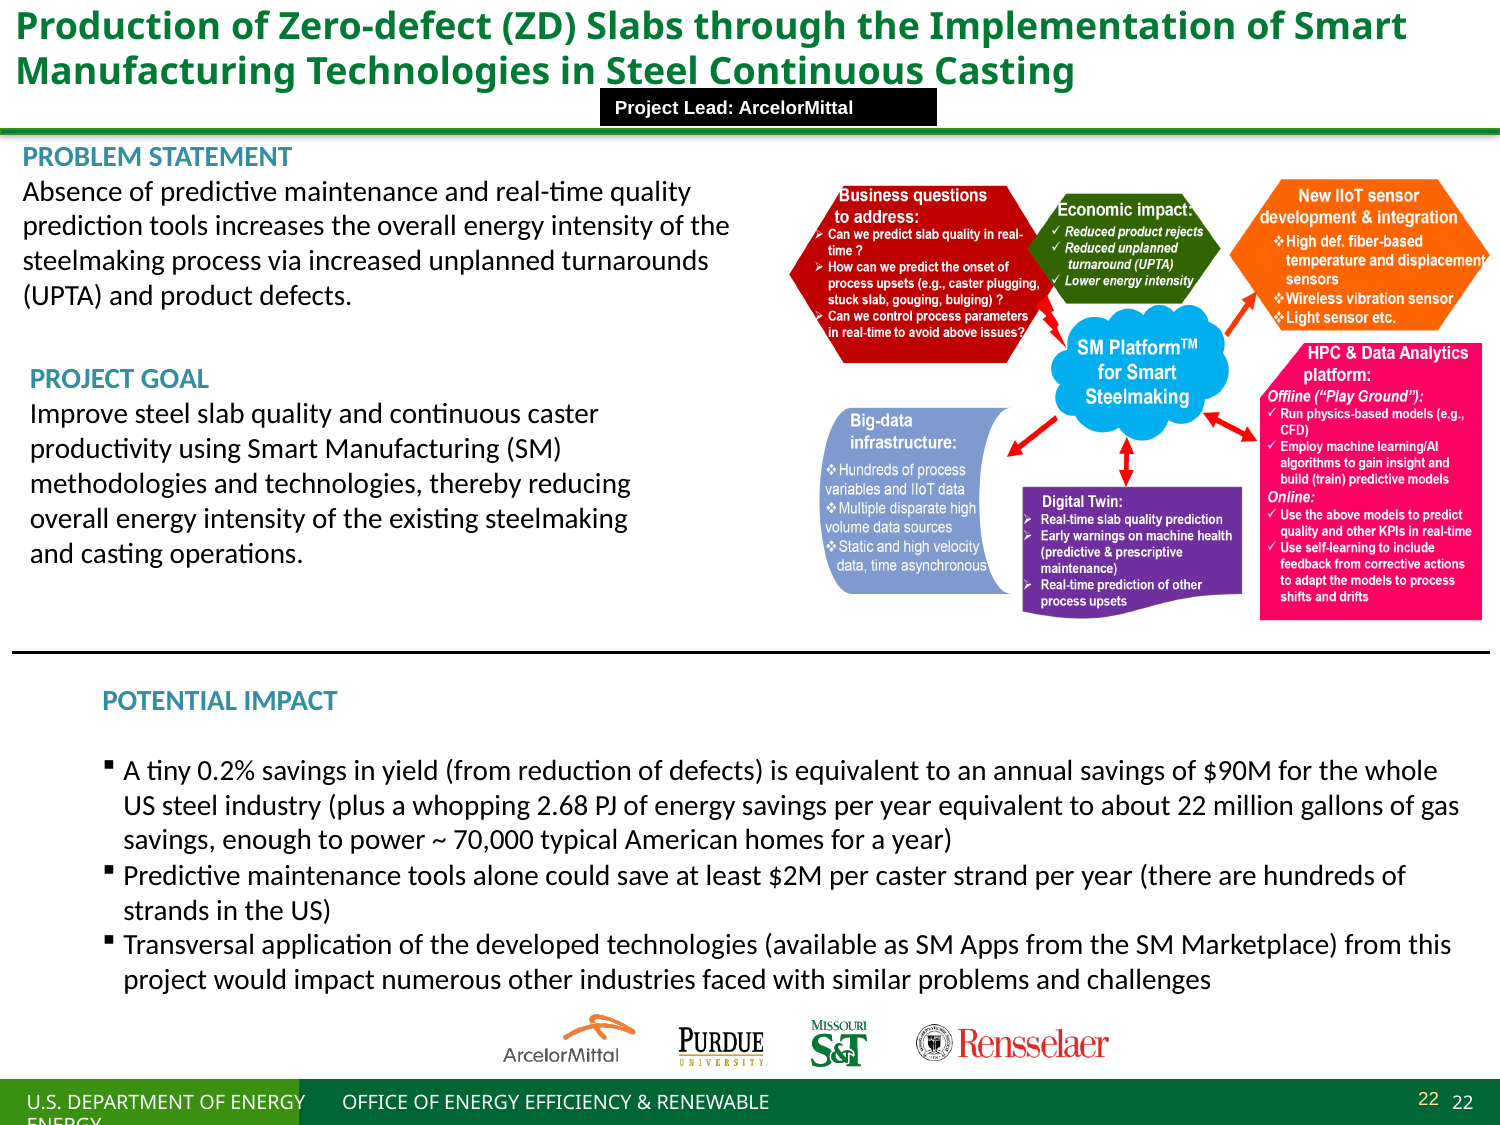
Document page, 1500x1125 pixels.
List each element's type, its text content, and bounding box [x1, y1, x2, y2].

text_box PROJECT GOAL Improve steel slab quality and continuous caster productivity using Smart Manufacturing (SM) methodologies and technologies, thereby reducing overall energy intensity of the existing steelmaking and casting operations. [15, 351, 673, 577]
title Production of Zero-defect (ZD) Slabs through the Implementation of Smart Manufacturing Technologies in Steel Continuous Casting [0, 0, 1500, 158]
text_box PROBLEM STATEMENT Absence of predictive maintenance and real-time quality prediction tools increases the overall energy intensity of the steelmaking process via increased unplanned turnarounds (UPTA) and product defects. [7, 129, 756, 319]
text_box Project Lead: ArcelorMittal [600, 88, 937, 126]
slide_number 22 [1116, 1073, 1455, 1125]
text_box POTENTIAL IMPACT A tiny 0.2% savings in yield (from reduction of defects) is equivalent to an annual savings of $90M for the whole US steel industry (plus a whopping 2.68 PJ of energy savings per year equivalent to about 22 million gallons of gas savings, enough to power ~ 70,000 typical American homes for a year) Predictive maintenance tools alone could save at least $2M per caster strand per year (there are hundreds of strands in the US) Transversal application of the developed technologies (available as SM Apps from the SM Marketplace) from this project would impact numerous other industries faced with similar problems and challenges [87, 673, 1490, 1073]
picture [787, 170, 1492, 624]
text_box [503, 1014, 1109, 1069]
